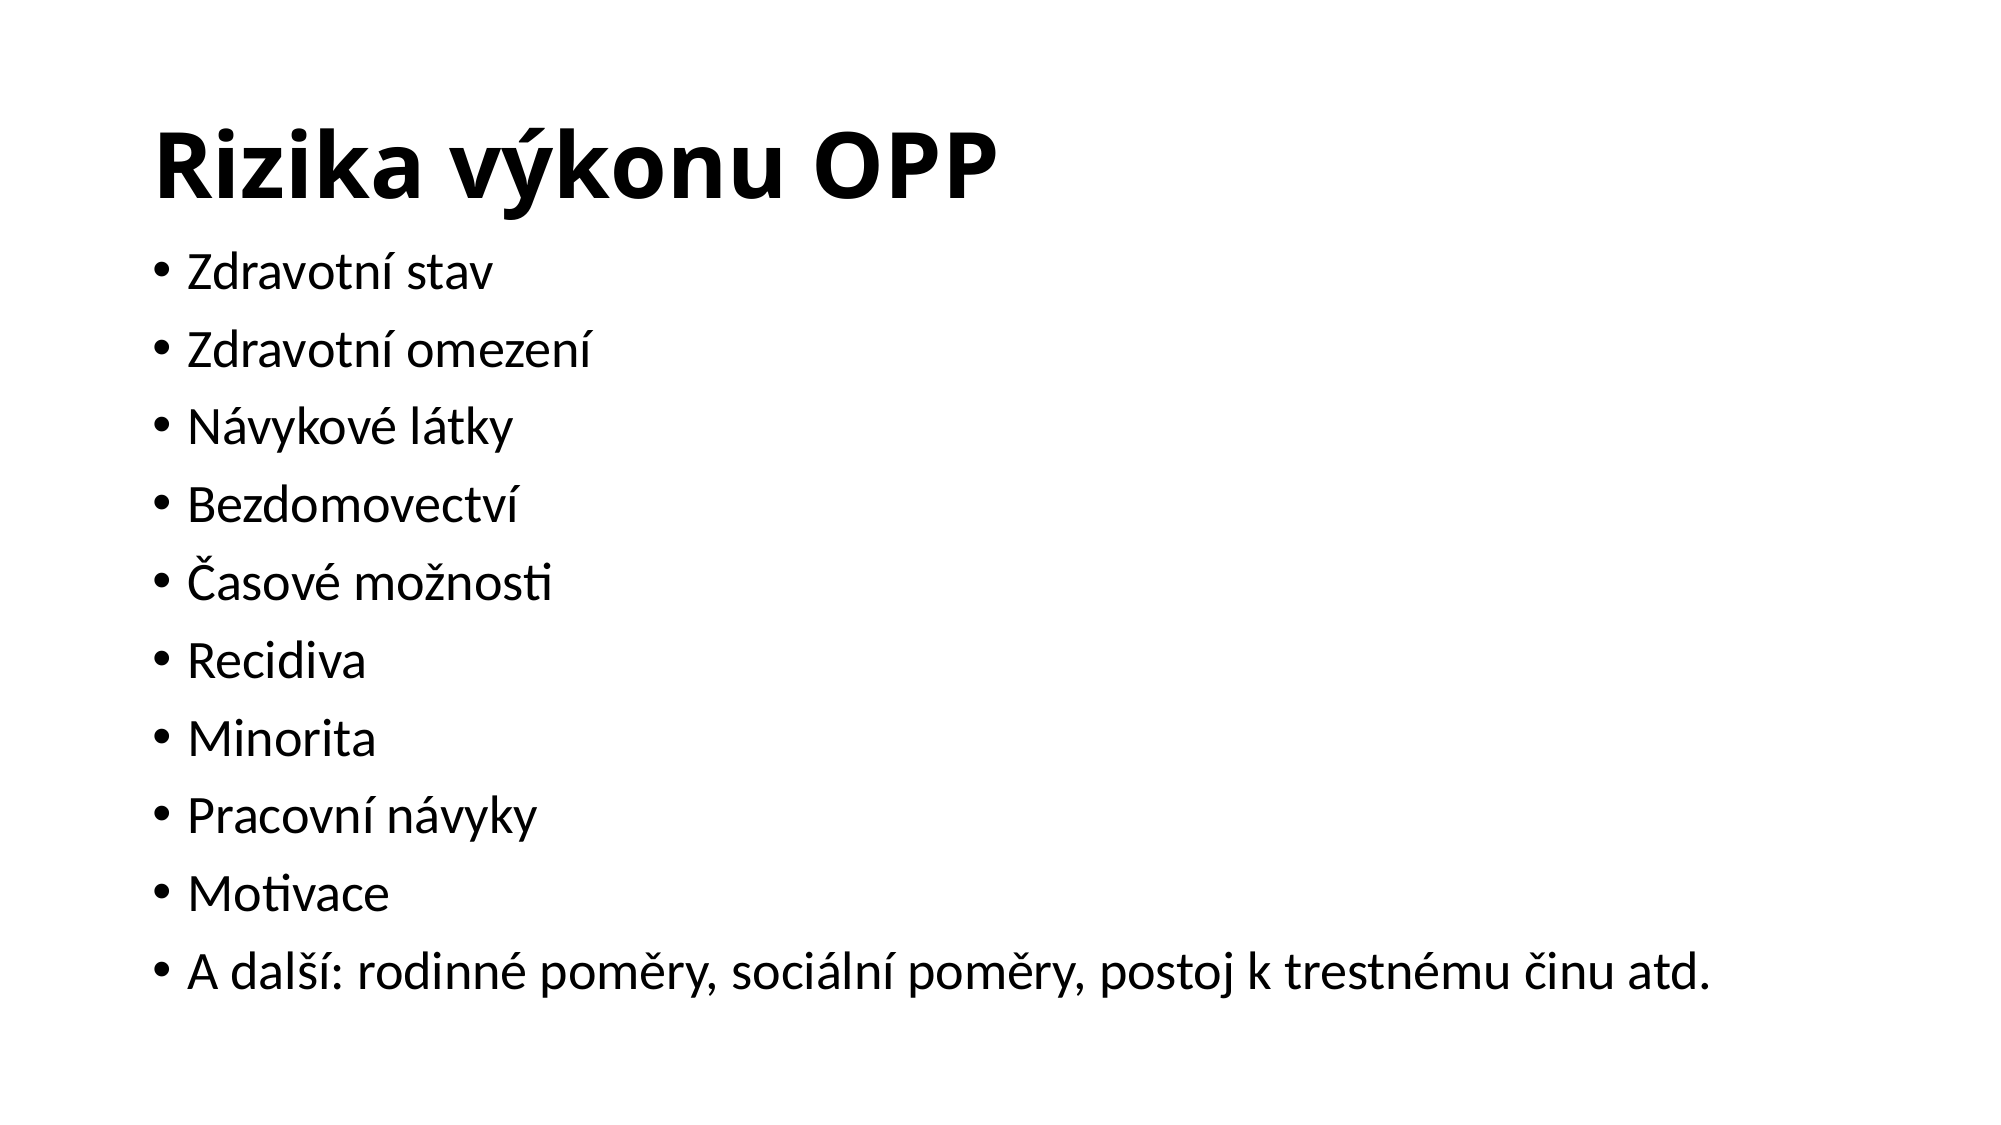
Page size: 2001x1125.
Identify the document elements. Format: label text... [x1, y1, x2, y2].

title Rizika výkonu OPP [137, 59, 1863, 235]
list Zdravotní stav Zdravotní omezení Návykové látky Bezdomovectví Časové možnosti Recidiva Minorita Pracovní návyky Motivace A další: rodinné poměry, sociální poměry, postoj k trestnému činu atd. [137, 235, 1863, 1014]
